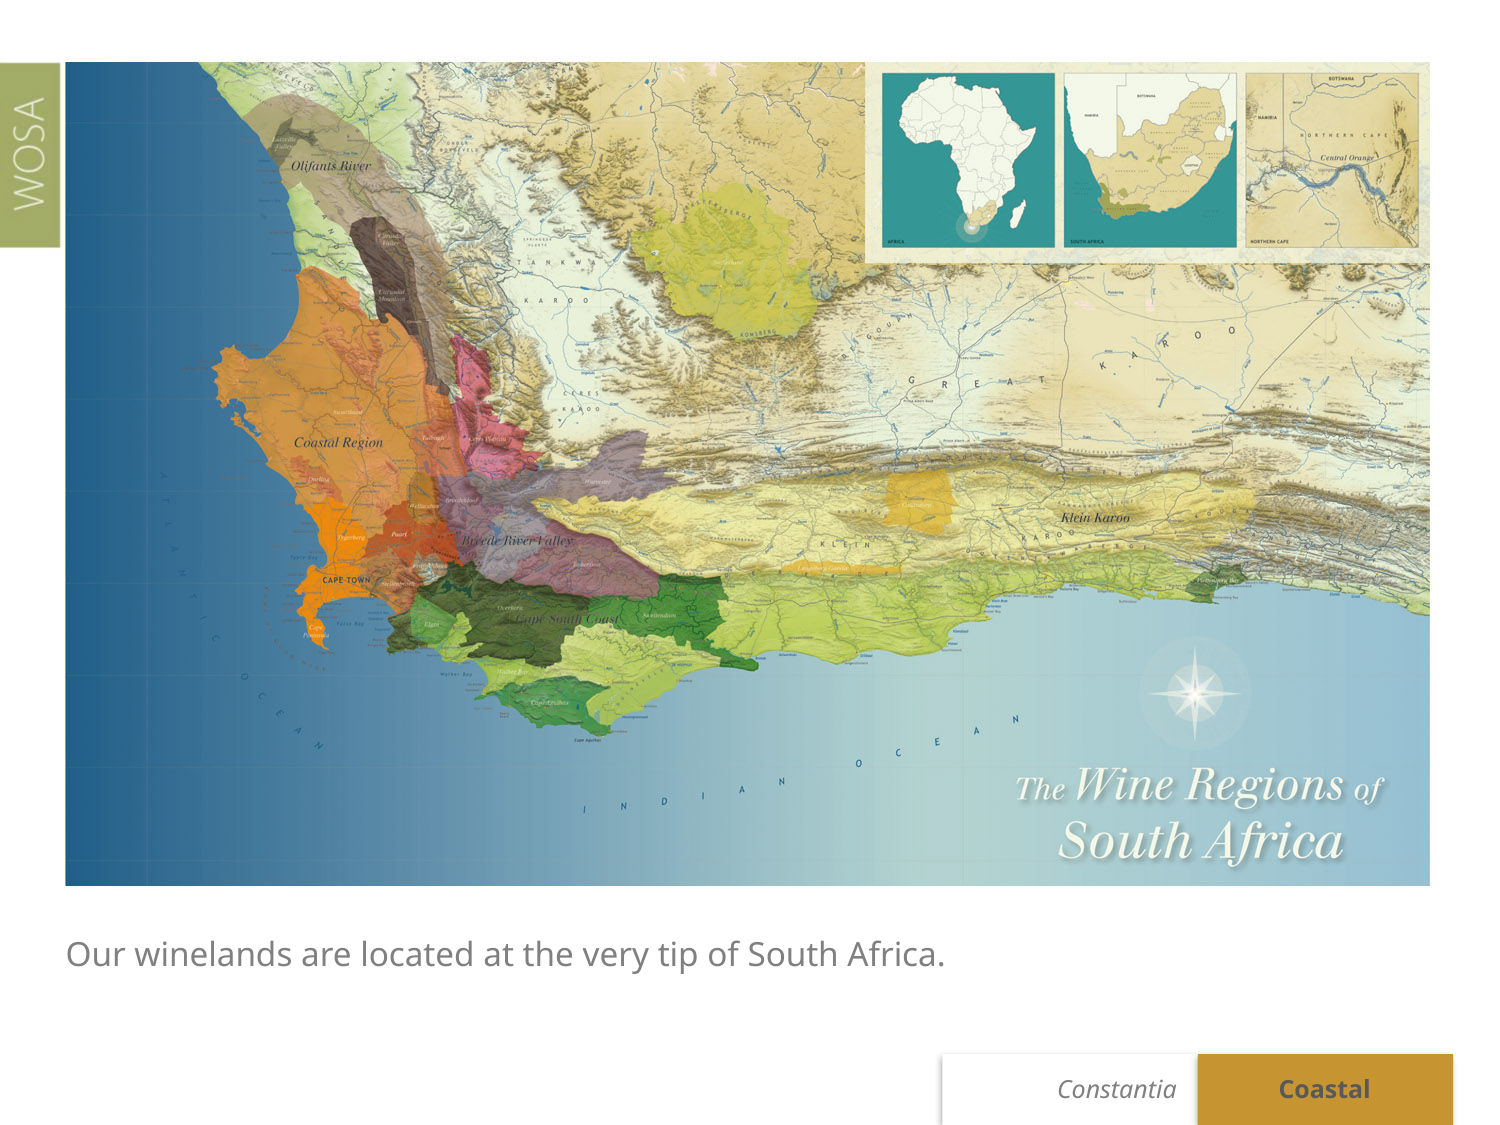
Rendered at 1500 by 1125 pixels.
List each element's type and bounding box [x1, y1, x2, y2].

text_box [942, 1053, 1454, 1125]
picture [0, 0, 1500, 1125]
